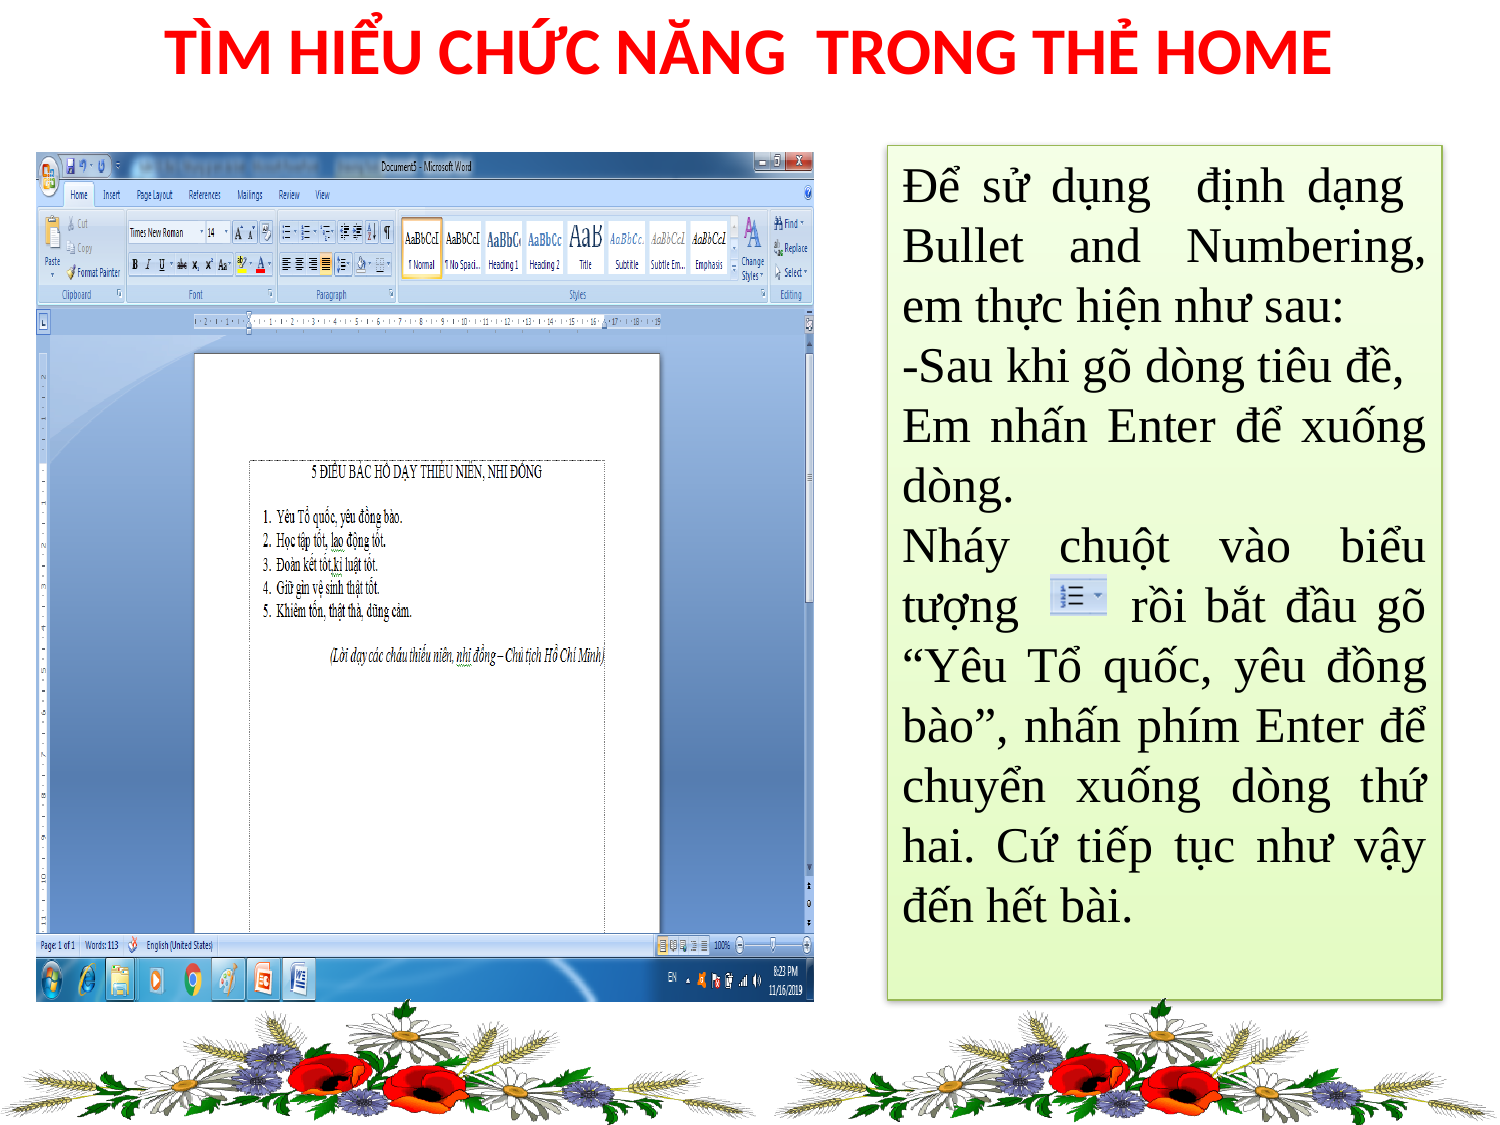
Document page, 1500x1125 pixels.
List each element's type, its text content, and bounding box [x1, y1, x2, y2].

picture [0, 151, 1497, 1125]
text_box Để sử dụng định dạng Bullet and Numbering, em thực hiện như sau: -Sau khi gõ dòng tiêu đề, Em nhấn Enter để xuống dòng. Nháy chuột vào biểu tượng rồi bắt đầu gõ “Yêu Tổ quốc, yêu đồng bào”, nhấn phím Enter để chuyển xuống dòng thứ hai. Cứ tiếp tục như vậy đến hết bài. [887, 145, 1443, 996]
text_box Tìm hiểu chức năng trong thẻ home [36, 0, 1462, 95]
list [1049, 574, 1107, 616]
